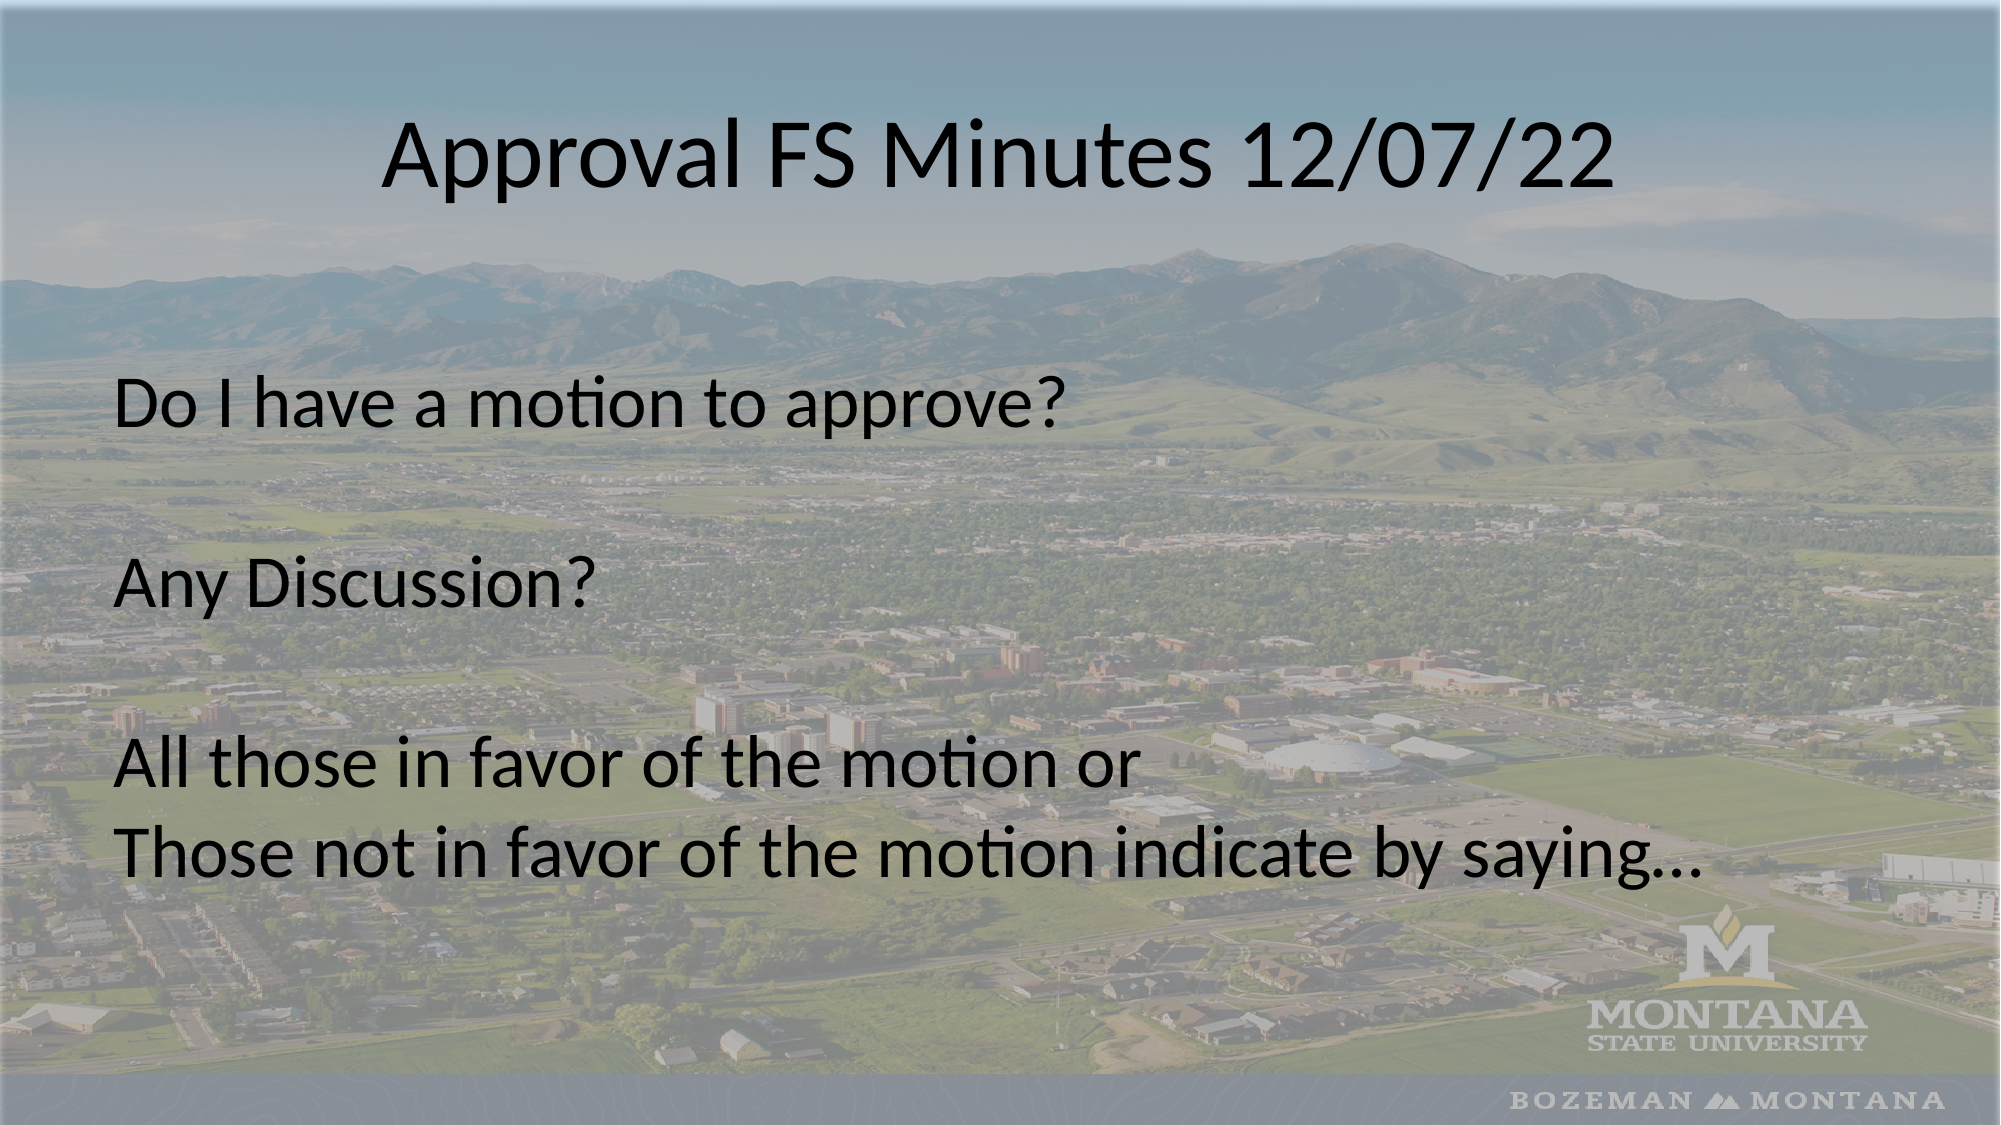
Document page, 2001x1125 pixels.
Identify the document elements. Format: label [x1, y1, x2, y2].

list [0, 0, 2000, 1125]
